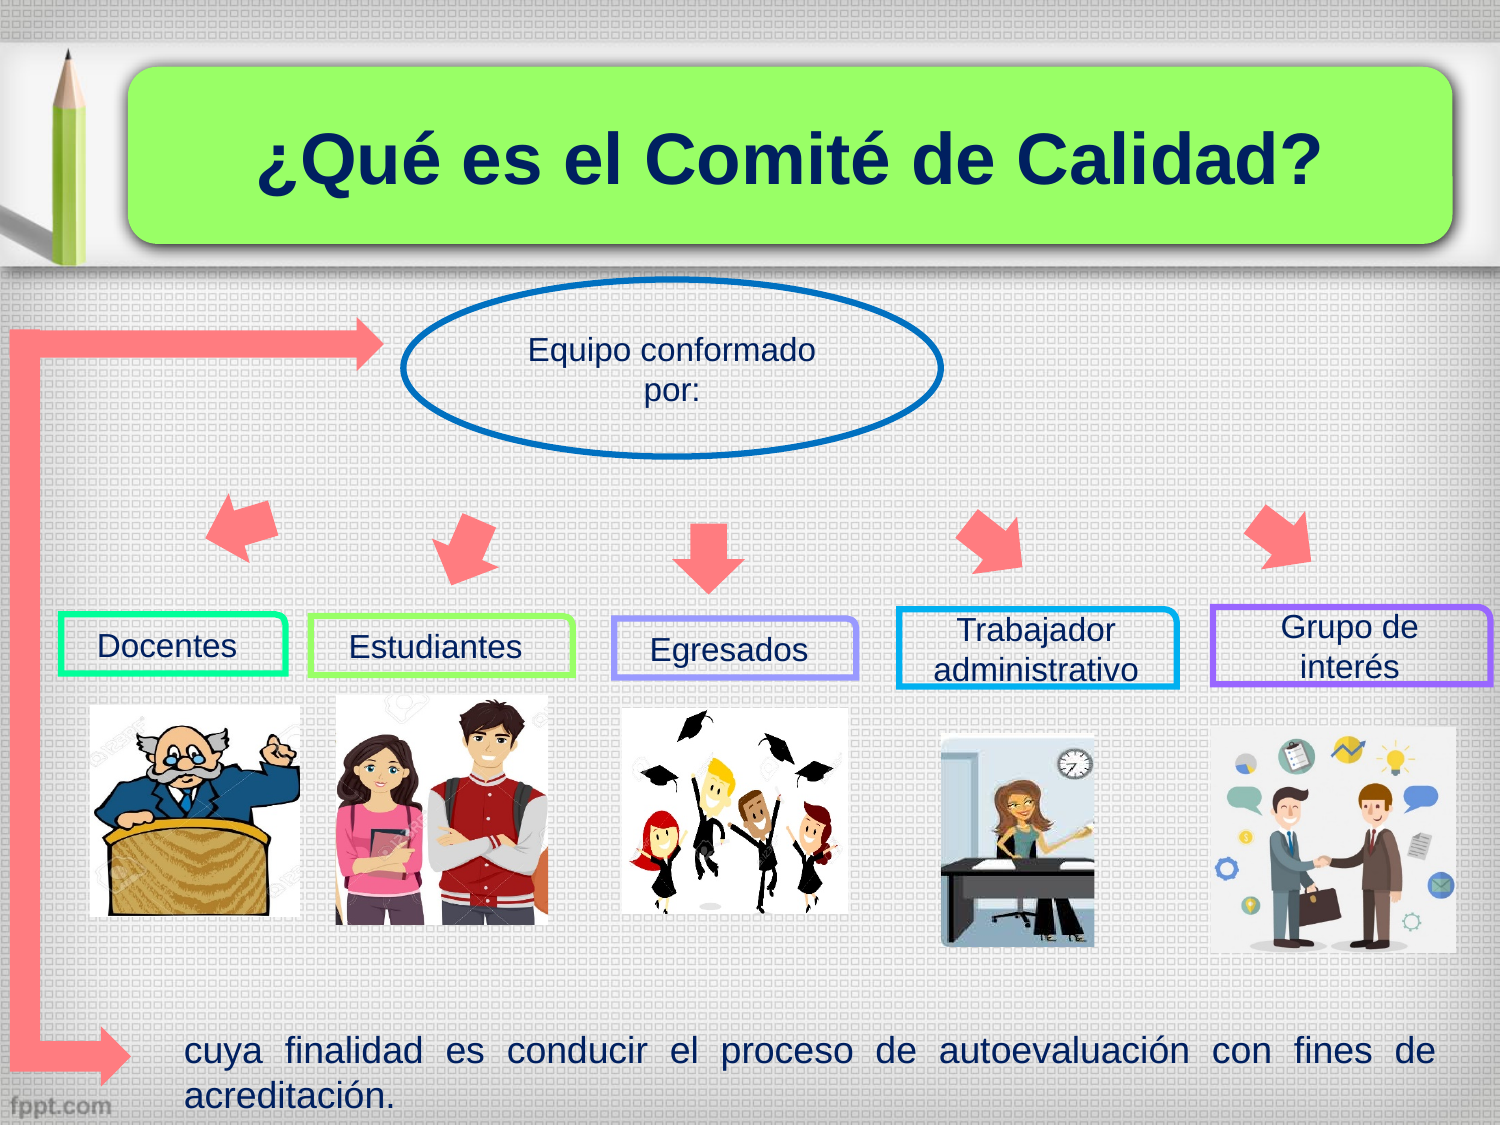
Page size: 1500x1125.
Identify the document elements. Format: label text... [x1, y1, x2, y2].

text_box [429, 511, 502, 587]
text_box [1242, 502, 1313, 571]
text_box Equipo conformado por: [402, 278, 942, 458]
text_box Estudiantes [309, 614, 574, 677]
text_box Grupo de interés [1212, 605, 1492, 686]
text_box [669, 522, 748, 596]
text_box Trabajador administrativo [898, 608, 1178, 688]
picture [0, 0, 1500, 1125]
text_box [203, 490, 280, 566]
text_box cuya finalidad es conducir el proceso de autoevaluación con fines de acreditación. [169, 1018, 1452, 1124]
text_box Docentes [60, 613, 287, 675]
text_box [8, 359, 133, 1090]
text_box ¿Qué es el Comité de Calidad? [126, 65, 1454, 245]
text_box Egresados [613, 617, 858, 679]
text_box [953, 507, 1024, 576]
text_box [8, 314, 386, 374]
